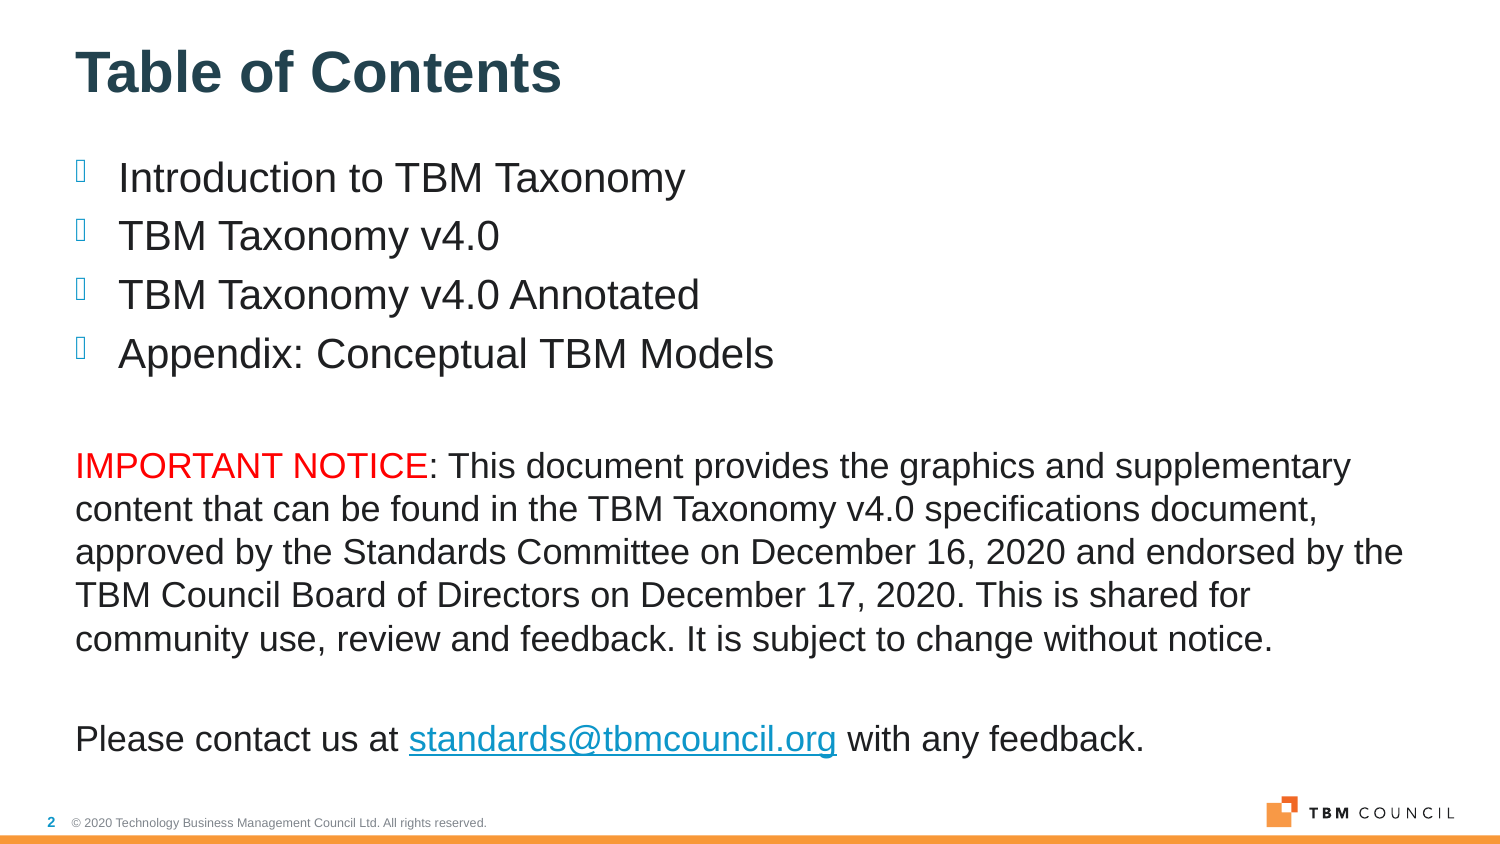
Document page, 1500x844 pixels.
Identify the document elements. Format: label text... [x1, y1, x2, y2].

list Introduction to TBM Taxonomy TBM Taxonomy v4.0 TBM Taxonomy v4.0 Annotated Appendix: Conceptual TBM Models IMPORTANT NOTICE: This document provides the graphics and supplementary content that can be found in the TBM Taxonomy v4.0 specifications document, approved by the Standards Committee on December 16, 2020 and endorsed by the TBM Council Board of Directors on December 17, 2020. This is shared for community use, review and feedback. It is subject to change without notice. Please contact us at standards@tbmcouncil.org with any feedback. [75, 150, 1425, 760]
title Table of Contents [75, 1, 1425, 150]
